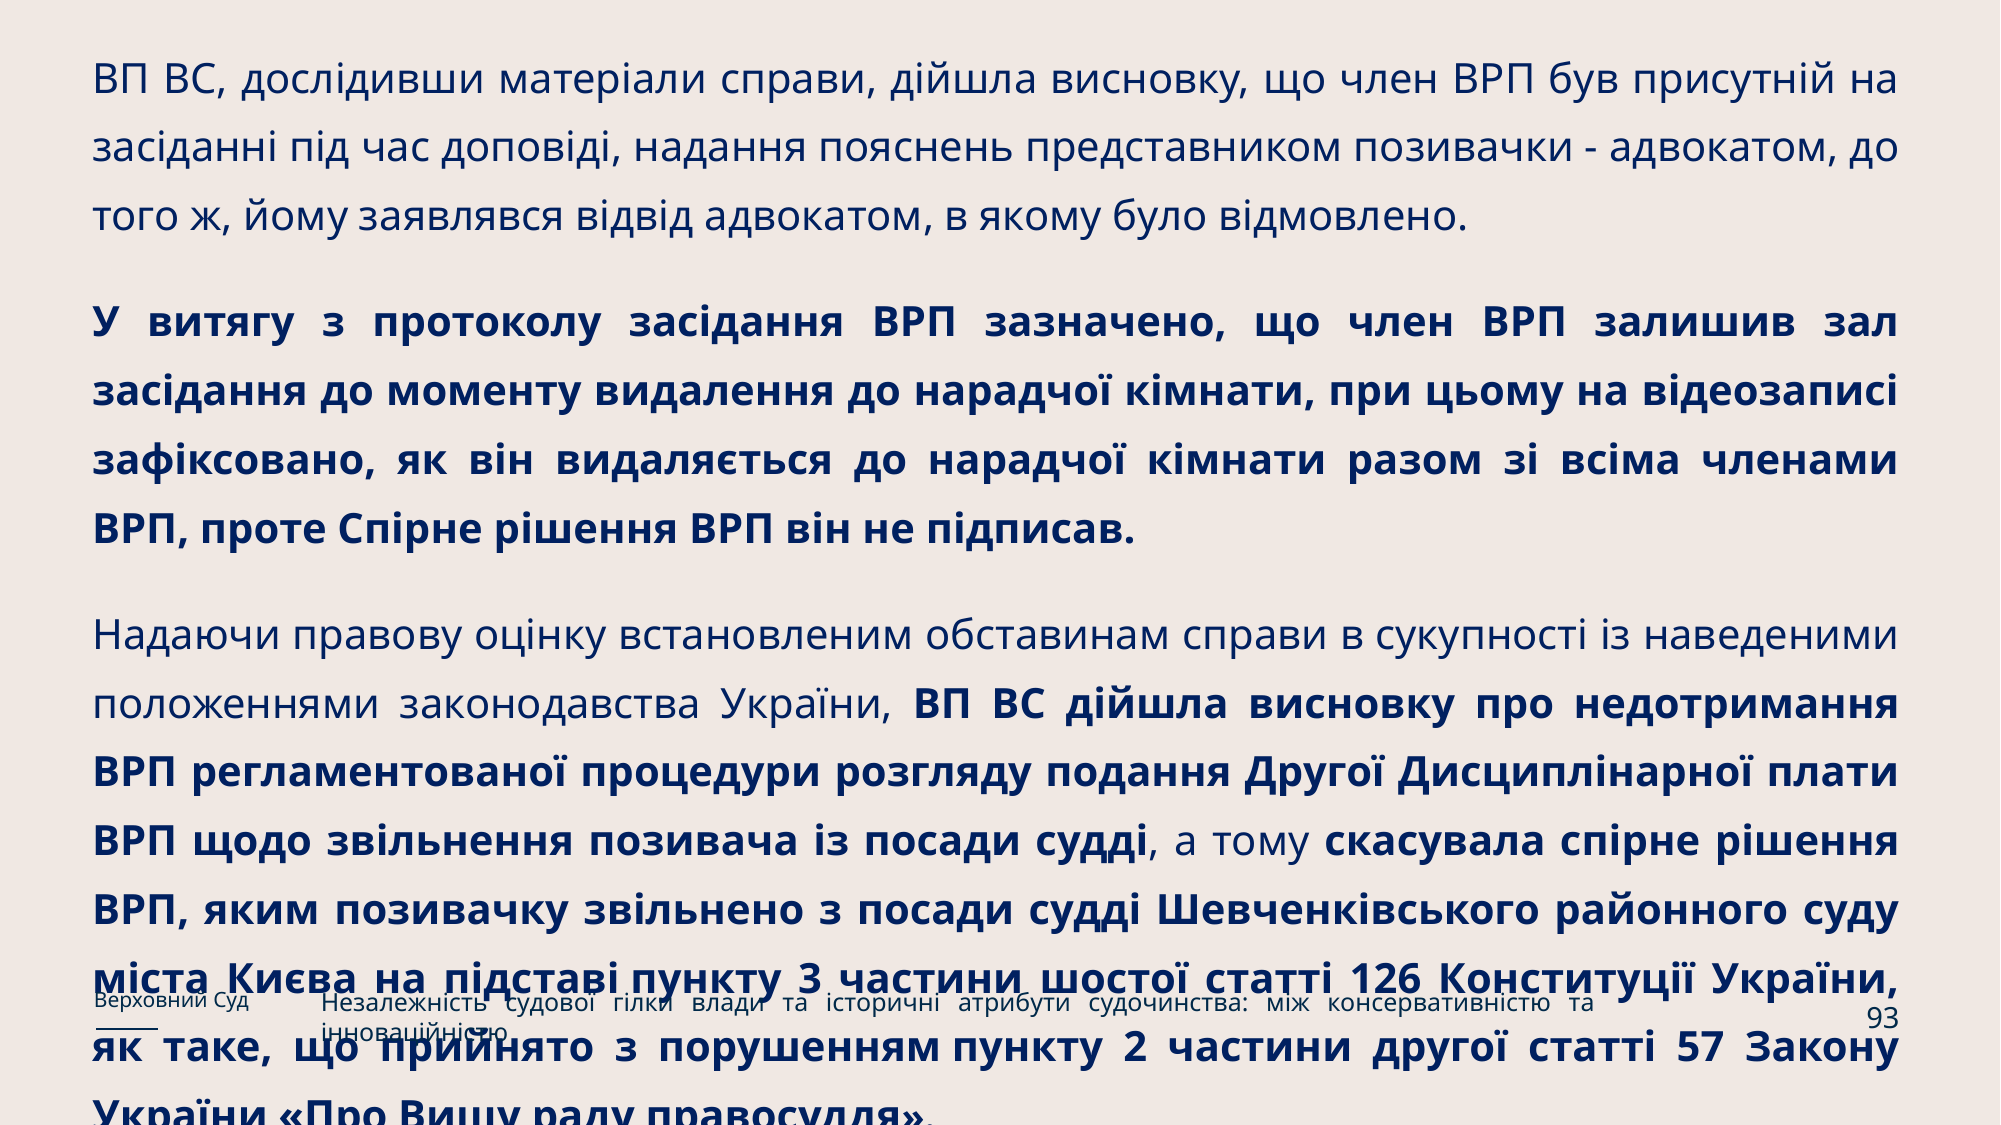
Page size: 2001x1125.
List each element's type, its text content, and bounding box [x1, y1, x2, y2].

slide_number 93 [1520, 983, 1915, 1050]
text_box Незалежність судової гілки влади та історичні атрибути судочинства: між консервативністю та інноваційністю [305, 979, 1612, 1033]
text_box ВП ВС, дослідивши матеріали справи, дійшла висновку, що член ВРП був присутній на засіданні під час доповіді, надання пояснень представником позивачки - адвокатом, до того ж, йому заявлявся відвід адвокатом, в якому було відмовлено. У витягу з протоколу засідання ВРП зазначено, що член ВРП залишив зал засідання до моменту видалення до нарадчої кімнати, при цьому на відеозаписі зафіксовано, як він видаляється до нарадчої кімнати разом зі всіма членами ВРП, проте Спірне рішення ВРП він не підписав. Надаючи правову оцінку встановленим обставинам справи в сукупності із наведеними положеннями законодавства України, ВП ВС дійшла висновку про недотримання ВРП регламентованої процедури розгляду подання Другої Дисциплінарної плати ВРП щодо звільнення позивача із посади судді, а тому скасувала спірне рішення ВРП, яким позивачку звільнено з посади судді Шевченківського районного суду міста Києва на підставі пункту 3 частини шостої статті 126 Конституції України, як таке, що прийнято з порушенням пункту 2 частини другої статті 57 Закону України «Про Вищу раду правосуддя». [77, 25, 1915, 1125]
text_box Верховний Суд [79, 982, 269, 1036]
